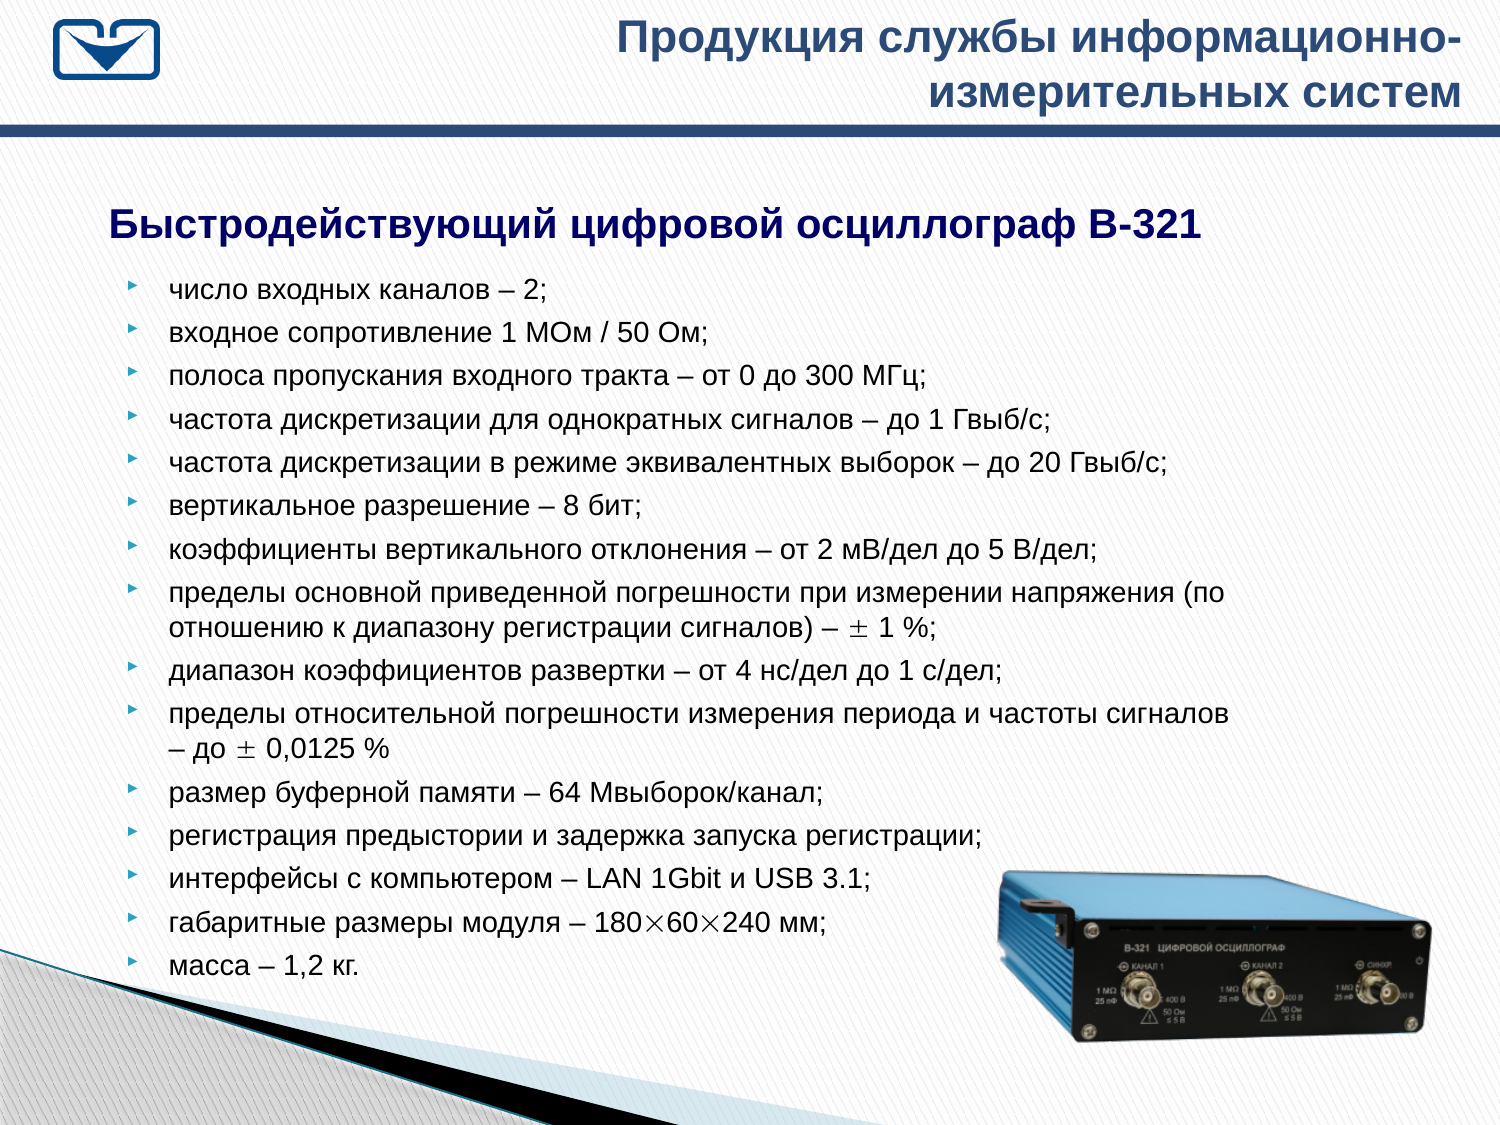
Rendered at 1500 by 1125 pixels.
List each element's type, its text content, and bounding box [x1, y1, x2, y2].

text_box Продукция службы информационно-измерительных систем [289, 0, 1478, 125]
picture [52, 18, 160, 81]
title Быстродействующий цифровой осциллограф В-321 [93, 140, 1438, 304]
text_box [0, 124, 1500, 138]
picture [985, 853, 1454, 1066]
list число входных каналов – 2; входное сопротивление 1 МОм / 50 Ом; полоса пропускания входного тракта – от 0 до 300 МГц; частота дискретизации для однократных сигналов – до 1 Гвыб/с; частота дискретизации в режиме эквивалентных выборок – до 20 Гвыб/с; вертикальное разрешение – 8 бит; коэффициенты вертикального отклонения – от 2 мВ/дел до 5 В/дел; пределы основной приведенной погрешности при измерении напряжения (по отношению к диапазону регистрации сигналов) –  1 %; диапазон коэффициентов развертки – от 4 нс/дел до 1 с/дел; пределы относительной погрешности измерения периода и частоты сигналов – до  0,0125 % размер буферной памяти – 64 Мвыборок/канал; регистрация предыстории и задержка запуска регистрации; интерфейсы с компьютером – LAN 1Gbit и USB 3.1; габаритные размеры модуля – 18060240 мм; масса – 1,2 кг. [93, 262, 1270, 960]
